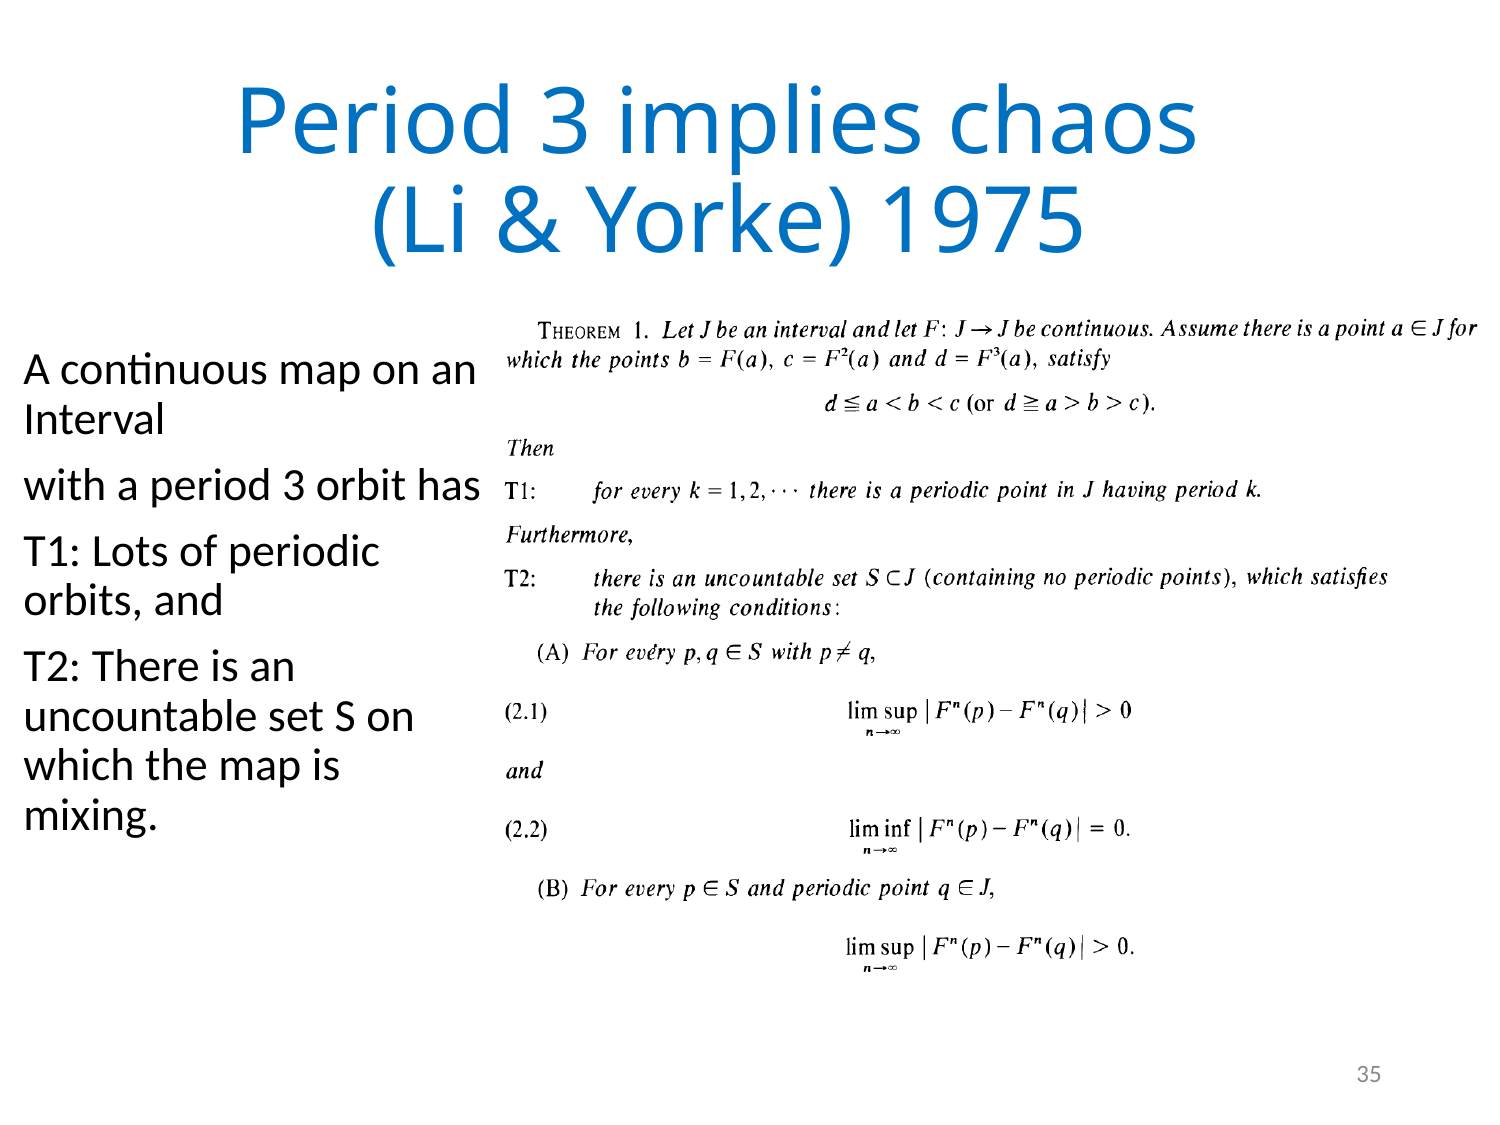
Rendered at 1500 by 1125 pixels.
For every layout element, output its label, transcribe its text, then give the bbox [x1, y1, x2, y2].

list A continuous map on an Interval with a period 3 orbit has T1: Lots of periodic orbits, and T2: There is an uncountable set S on which the map is mixing. [8, 337, 491, 900]
title Period 3 implies chaos (Li & Yorke) 1975 [62, 59, 1397, 288]
slide_number 35 [1059, 1042, 1397, 1103]
picture [491, 313, 1492, 985]
